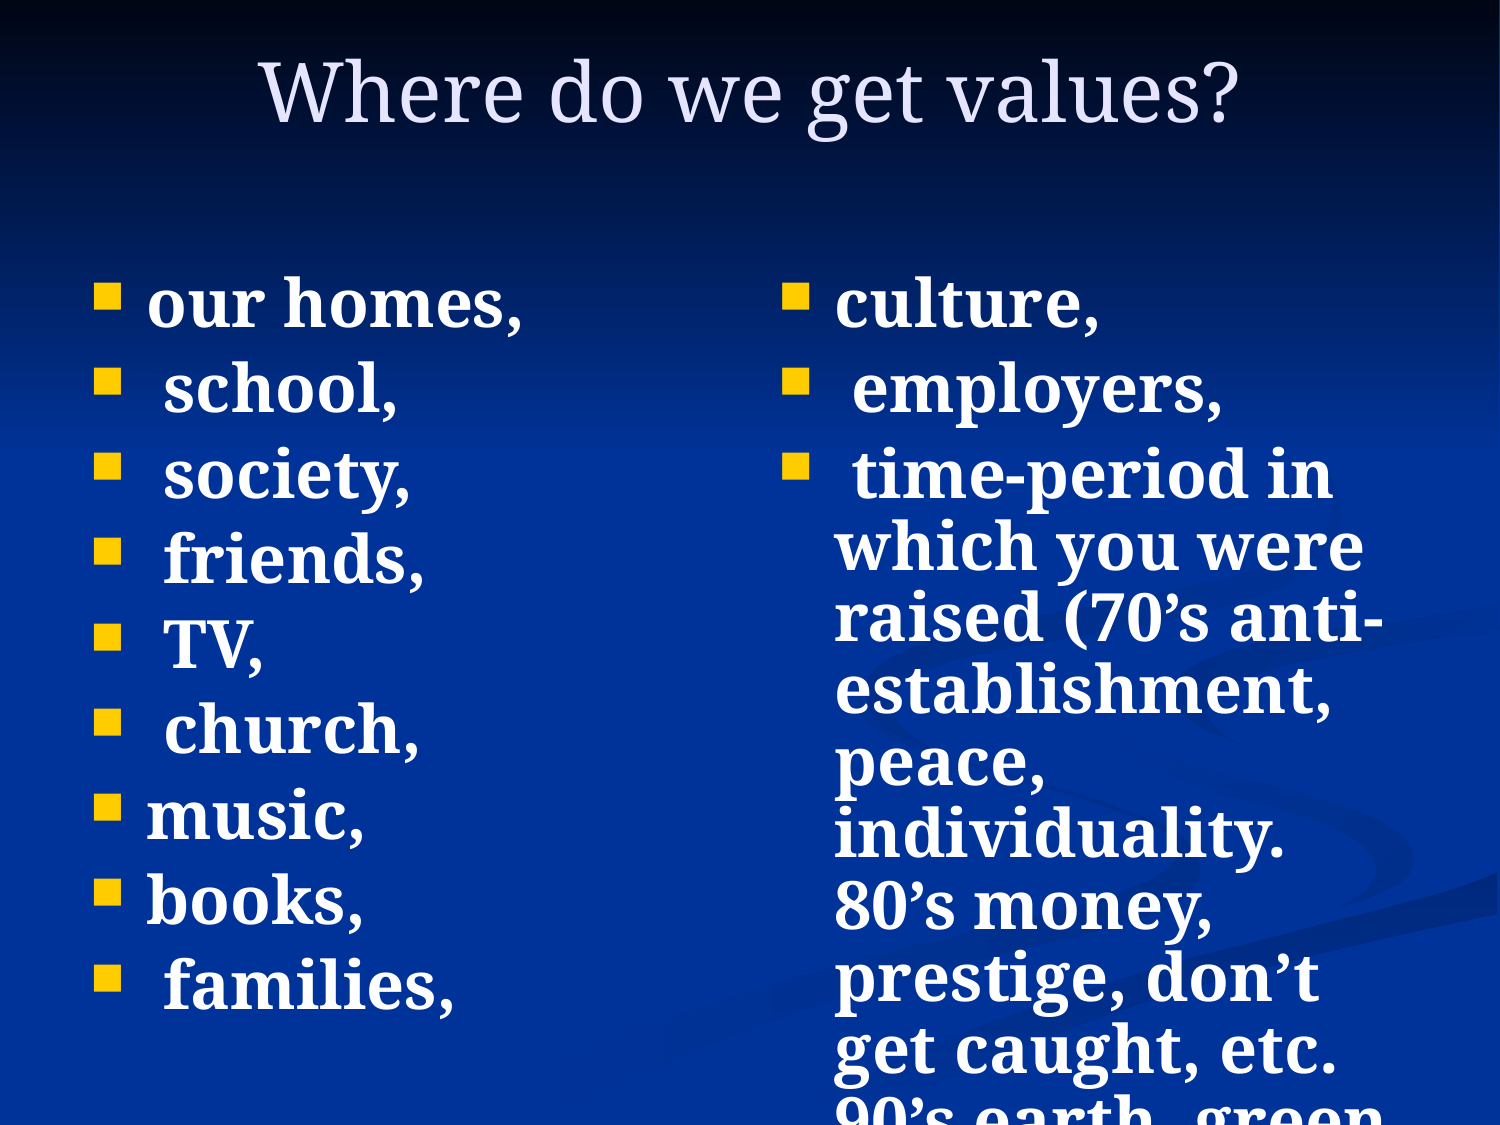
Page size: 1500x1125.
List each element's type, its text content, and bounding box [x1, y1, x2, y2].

title Where do we get values? [74, 44, 1426, 233]
list our homes, school, society, friends, TV, church, music, books, families, [74, 262, 737, 1006]
list culture, employers, time-period in which you were raised (70’s anti-establishment, peace, individuality. 80’s money, prestige, don’t get caught, etc. 90’s earth, green peace, health and fitness), etc. [763, 262, 1426, 1006]
